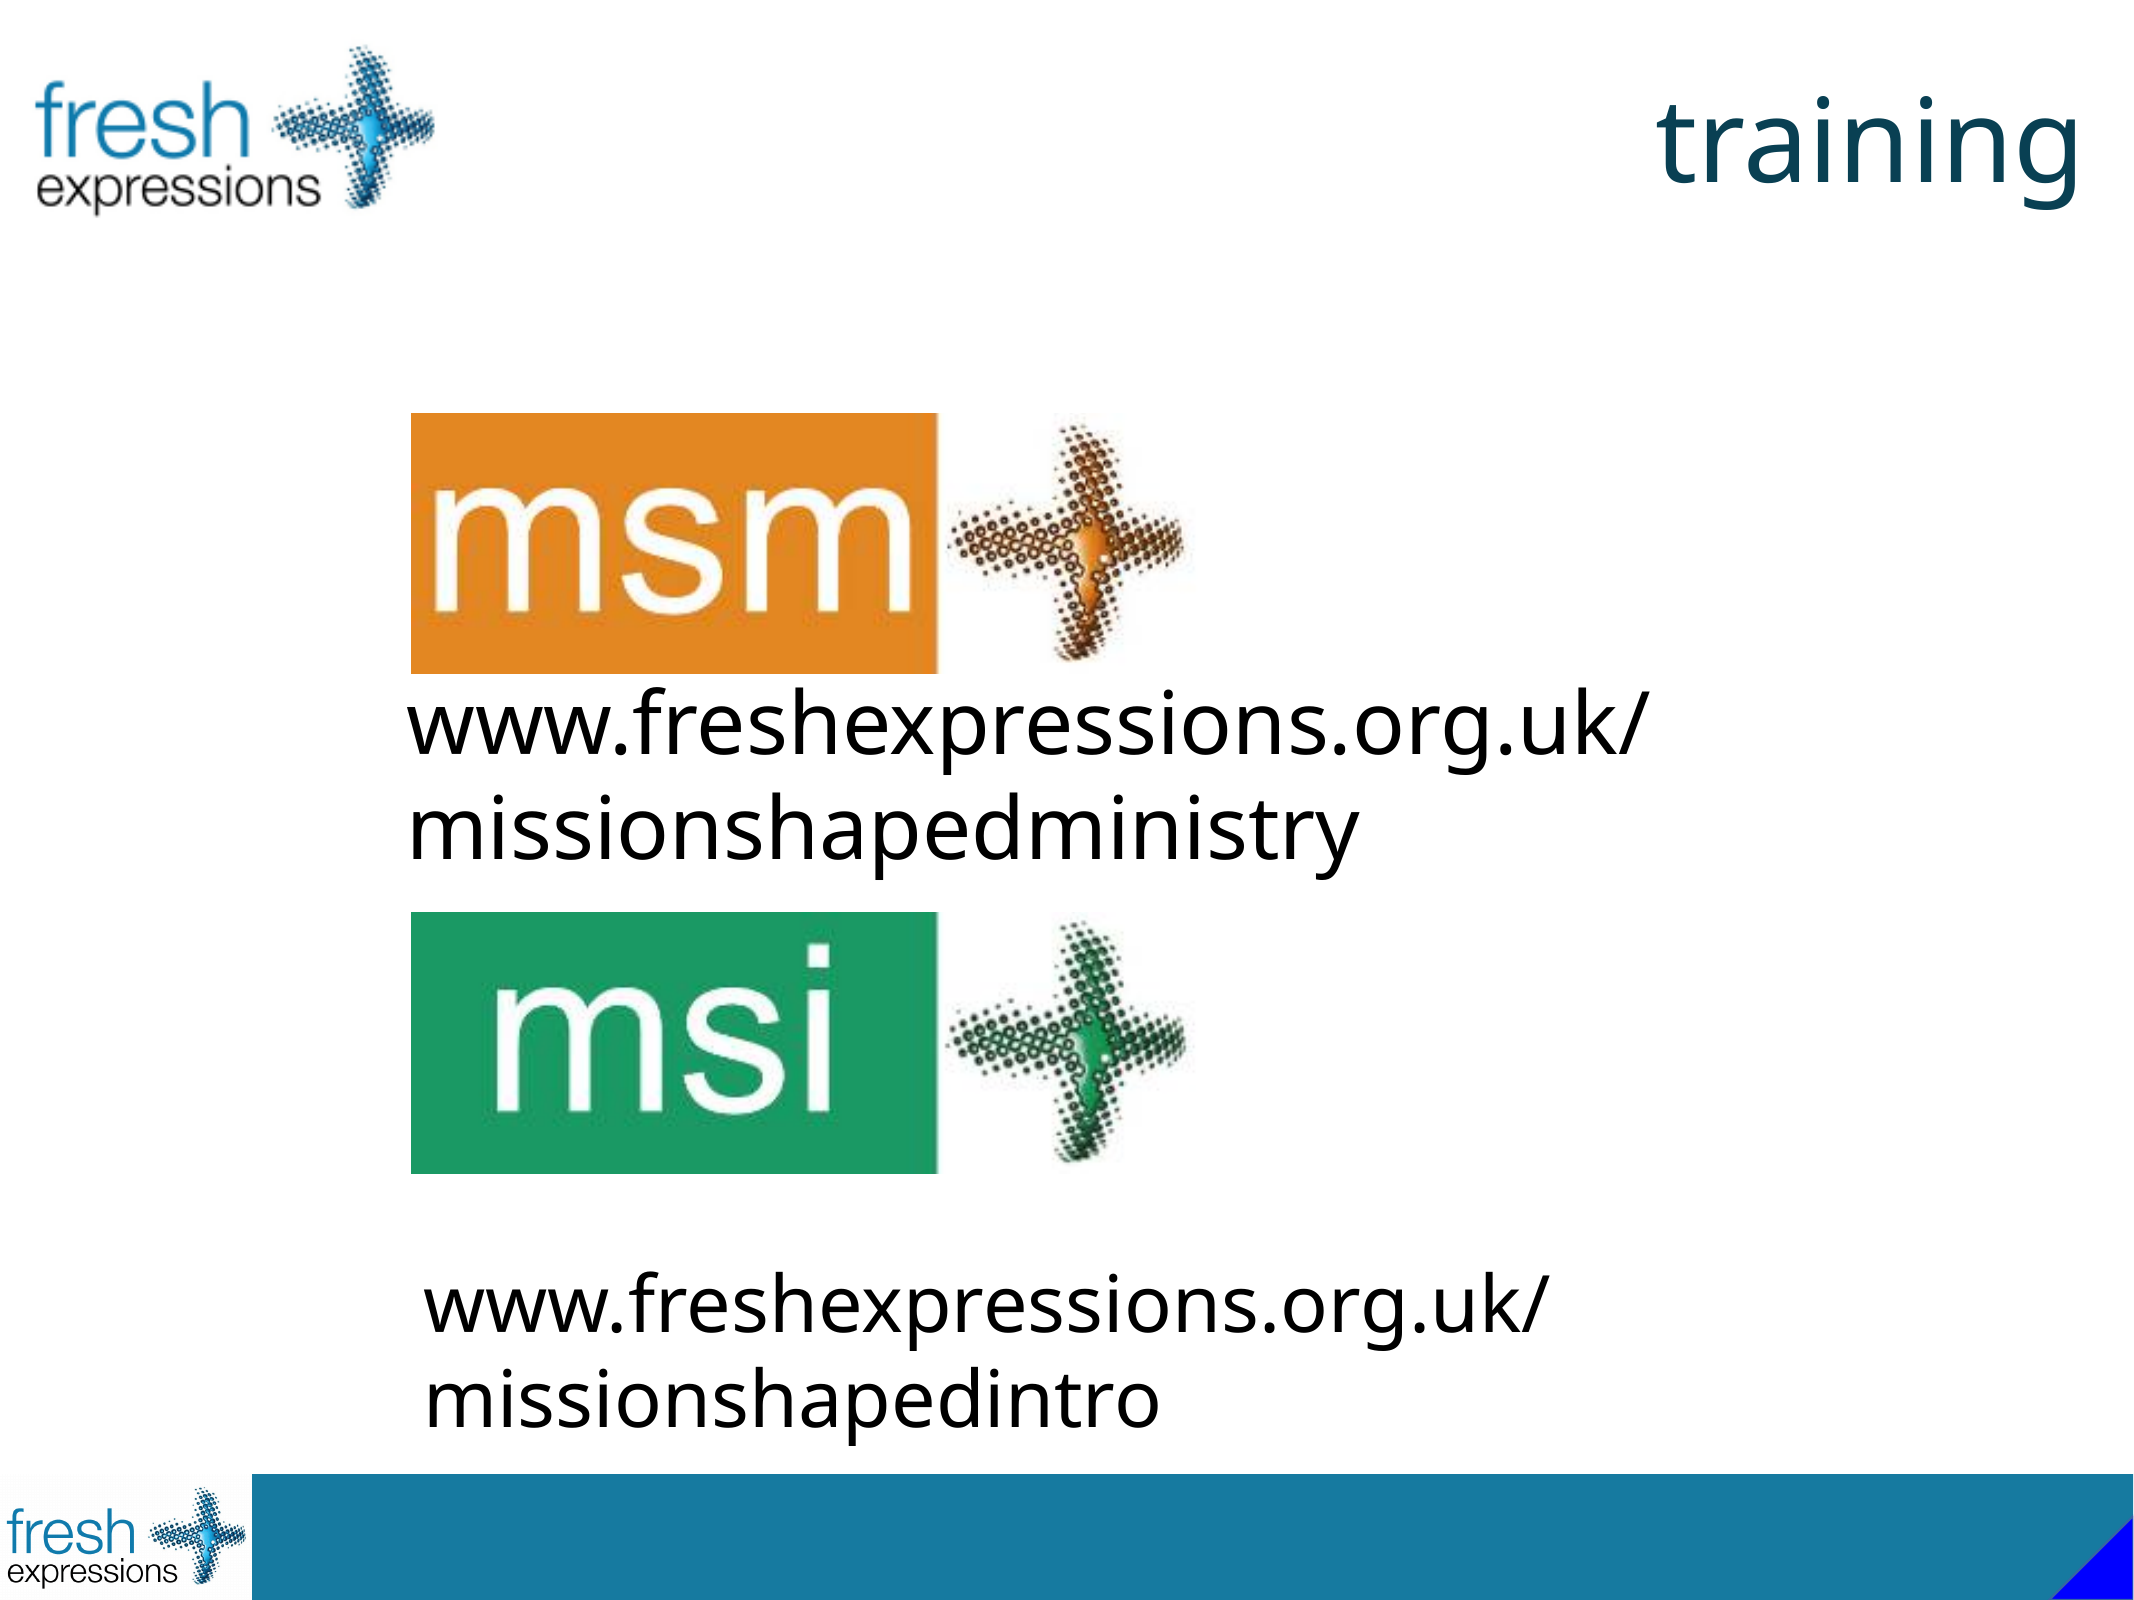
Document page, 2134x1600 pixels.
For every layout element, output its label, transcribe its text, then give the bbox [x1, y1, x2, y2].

title training [470, 24, 2098, 247]
picture [0, 1474, 252, 1600]
picture [411, 413, 1202, 674]
text_box [2049, 1515, 2134, 1600]
text_box www.freshexpressions.org.uk/missionshapedintro [411, 1241, 1632, 1456]
picture [411, 912, 1202, 1174]
picture [25, 25, 446, 236]
list www.freshexpressions.org.uk/missionshapedministry [393, 413, 2134, 1557]
